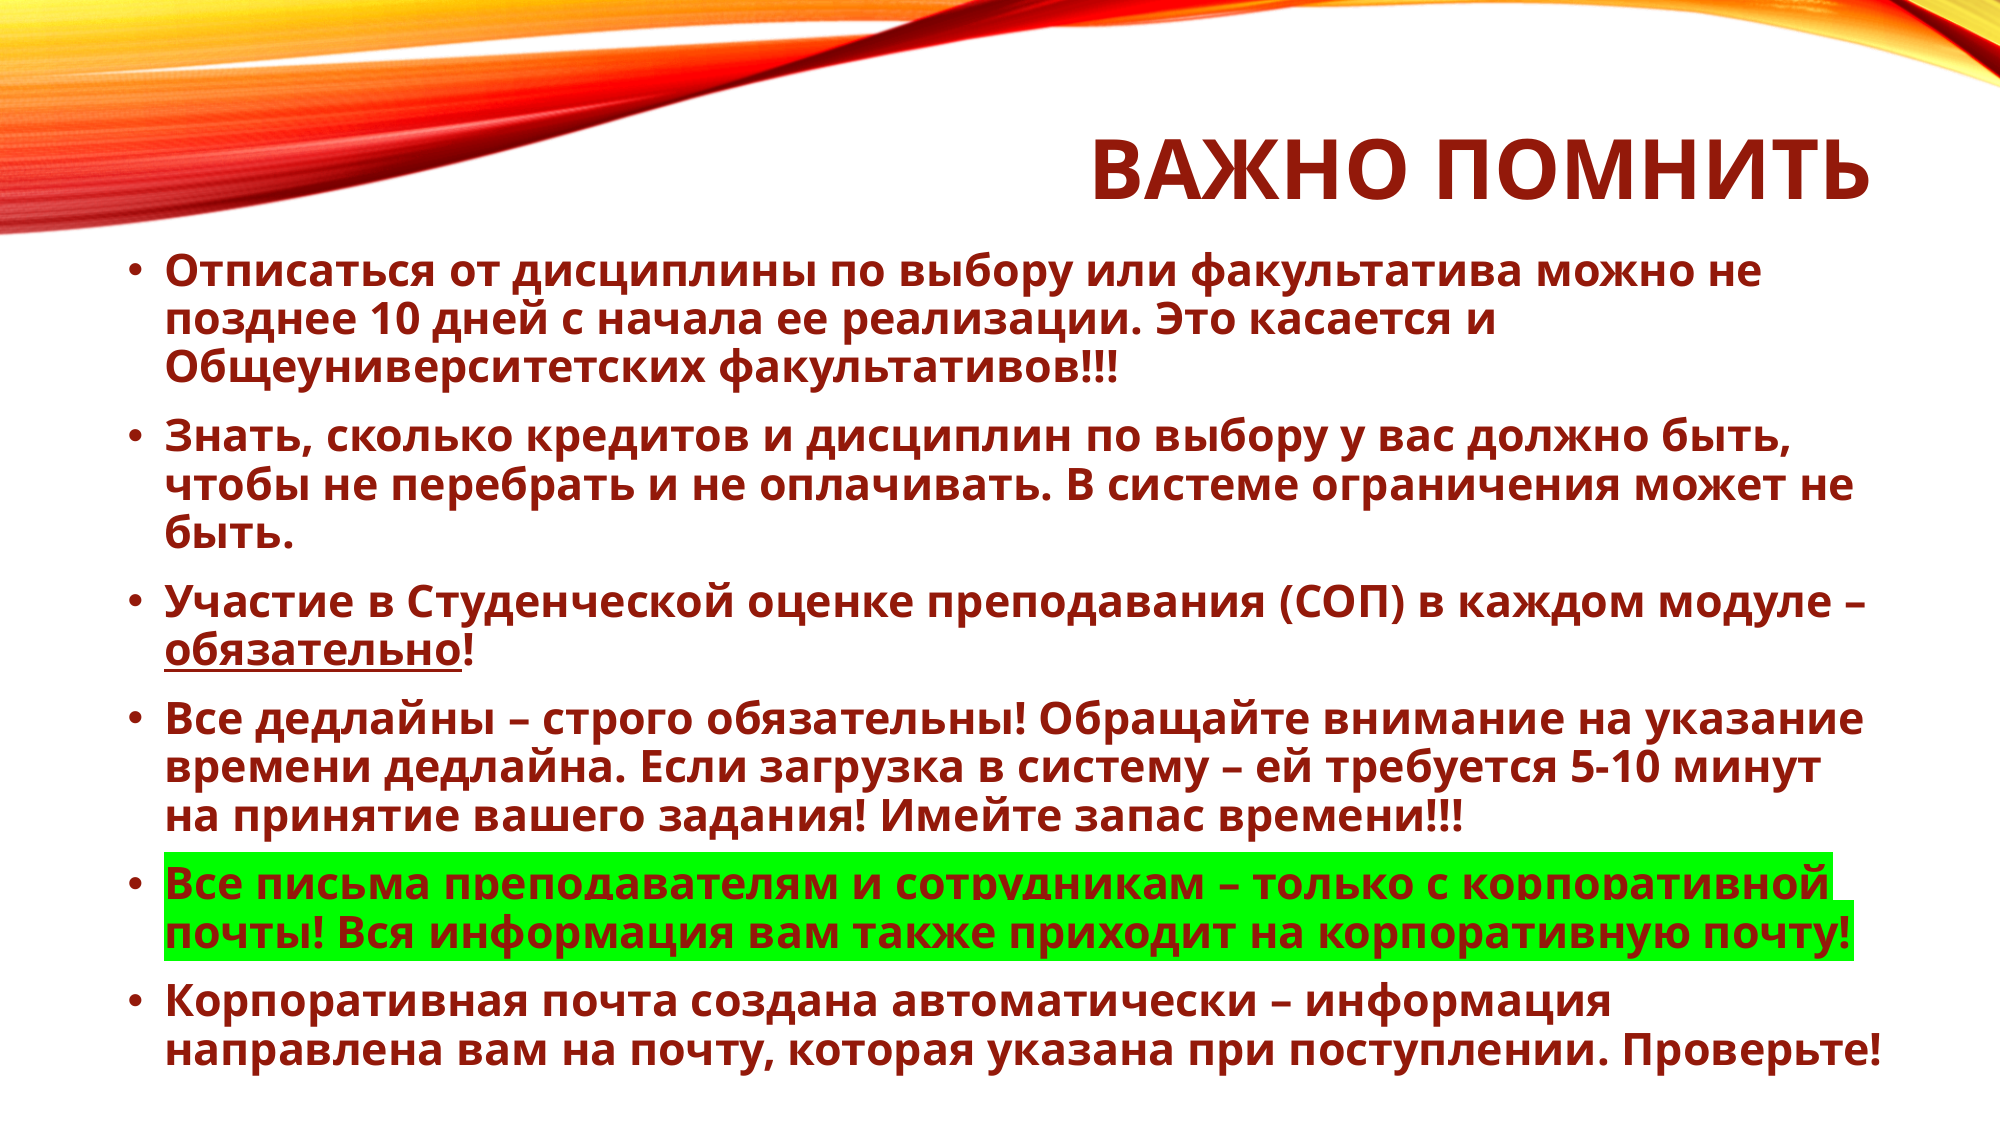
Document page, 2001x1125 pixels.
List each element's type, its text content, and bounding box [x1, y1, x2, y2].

list Отписаться от дисциплины по выбору или факультатива можно не позднее 10 дней с начала ее реализации. Это касается и Общеуниверситетских факультативов!!! Знать, сколько кредитов и дисциплин по выбору у вас должно быть, чтобы не перебрать и не оплачивать. В системе ограничения может не быть. Участие в Студенческой оценке преподавания (СОП) в каждом модуле – обязательно! Все дедлайны – строго обязательны! Обращайте внимание на указание времени дедлайна. Если загрузка в систему – ей требуется 5-10 минут на принятие вашего задания! Имейте запас времени!!! Все письма преподавателям и сотрудникам – только с корпоративной почты! Вся информация вам также приходит на корпоративную почту! Корпоративная почта создана автоматически – информация направлена вам на почту, которая указана при поступлении. Проверьте! [112, 239, 1907, 1099]
picture [0, 0, 2000, 237]
title Важно помнить [425, 104, 1888, 239]
